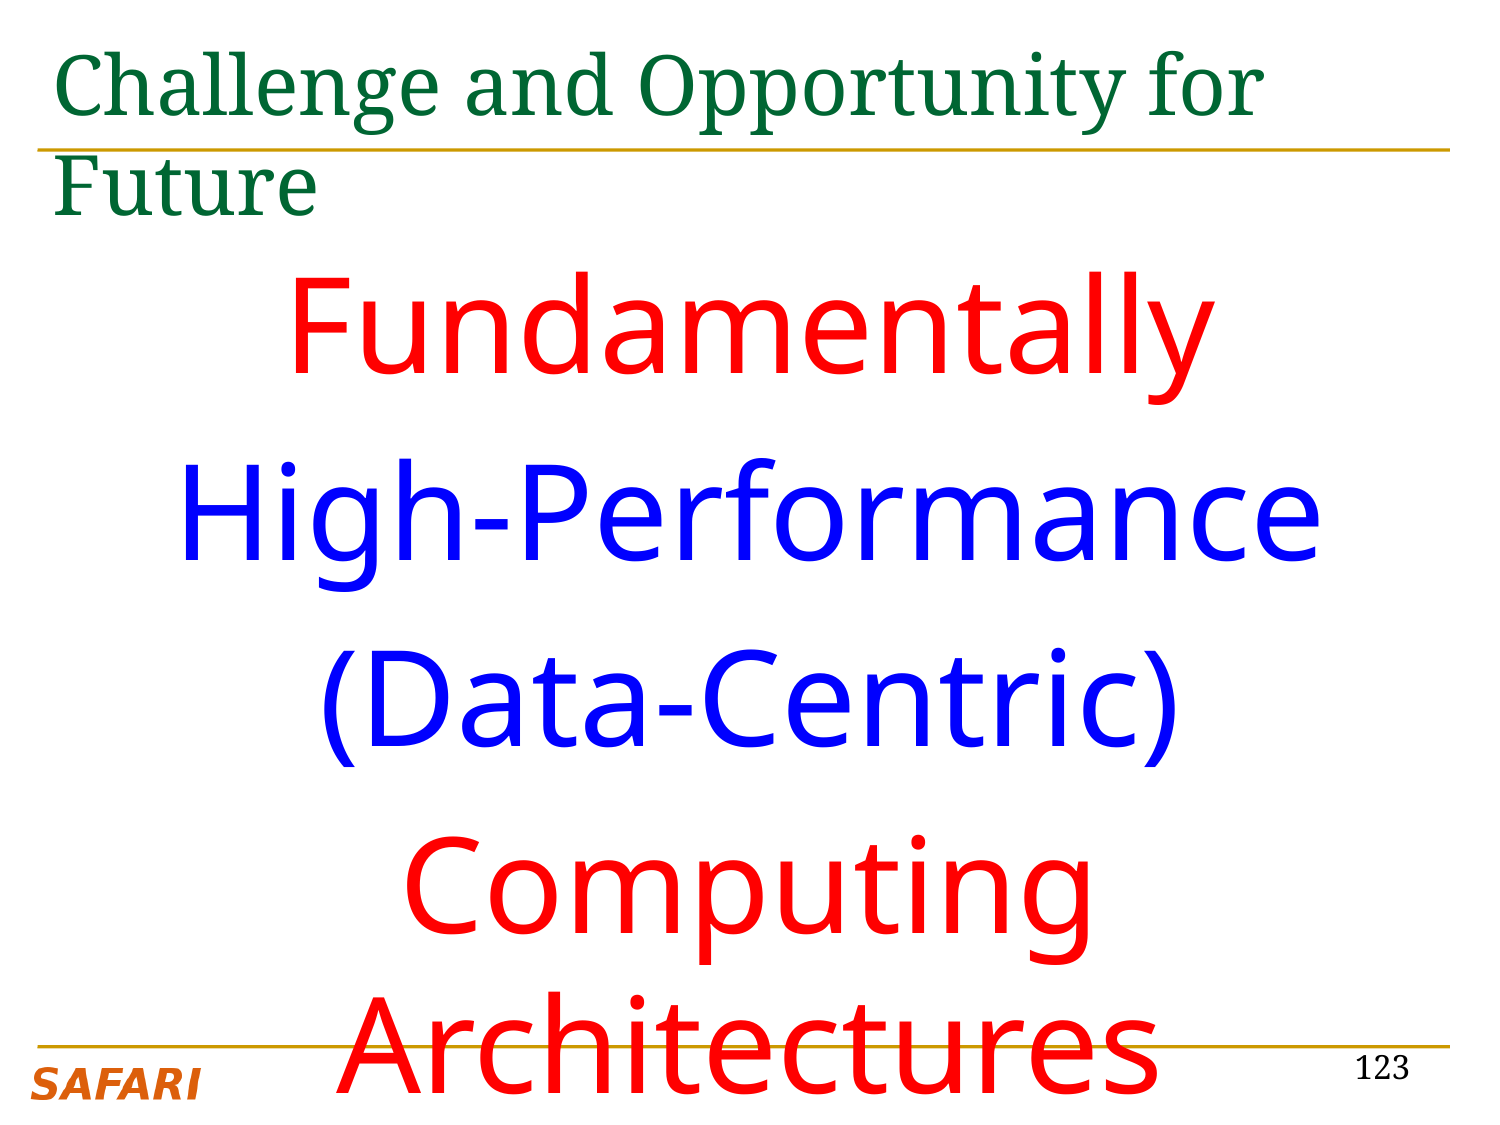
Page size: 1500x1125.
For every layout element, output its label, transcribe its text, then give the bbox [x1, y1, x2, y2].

picture [29, 1058, 207, 1110]
slide_number 123 [1074, 1023, 1426, 1100]
list Fundamentally High-Performance (Data-Centric) Computing Architectures [0, 232, 1500, 576]
title Challenge and Opportunity for Future [37, 24, 1500, 201]
